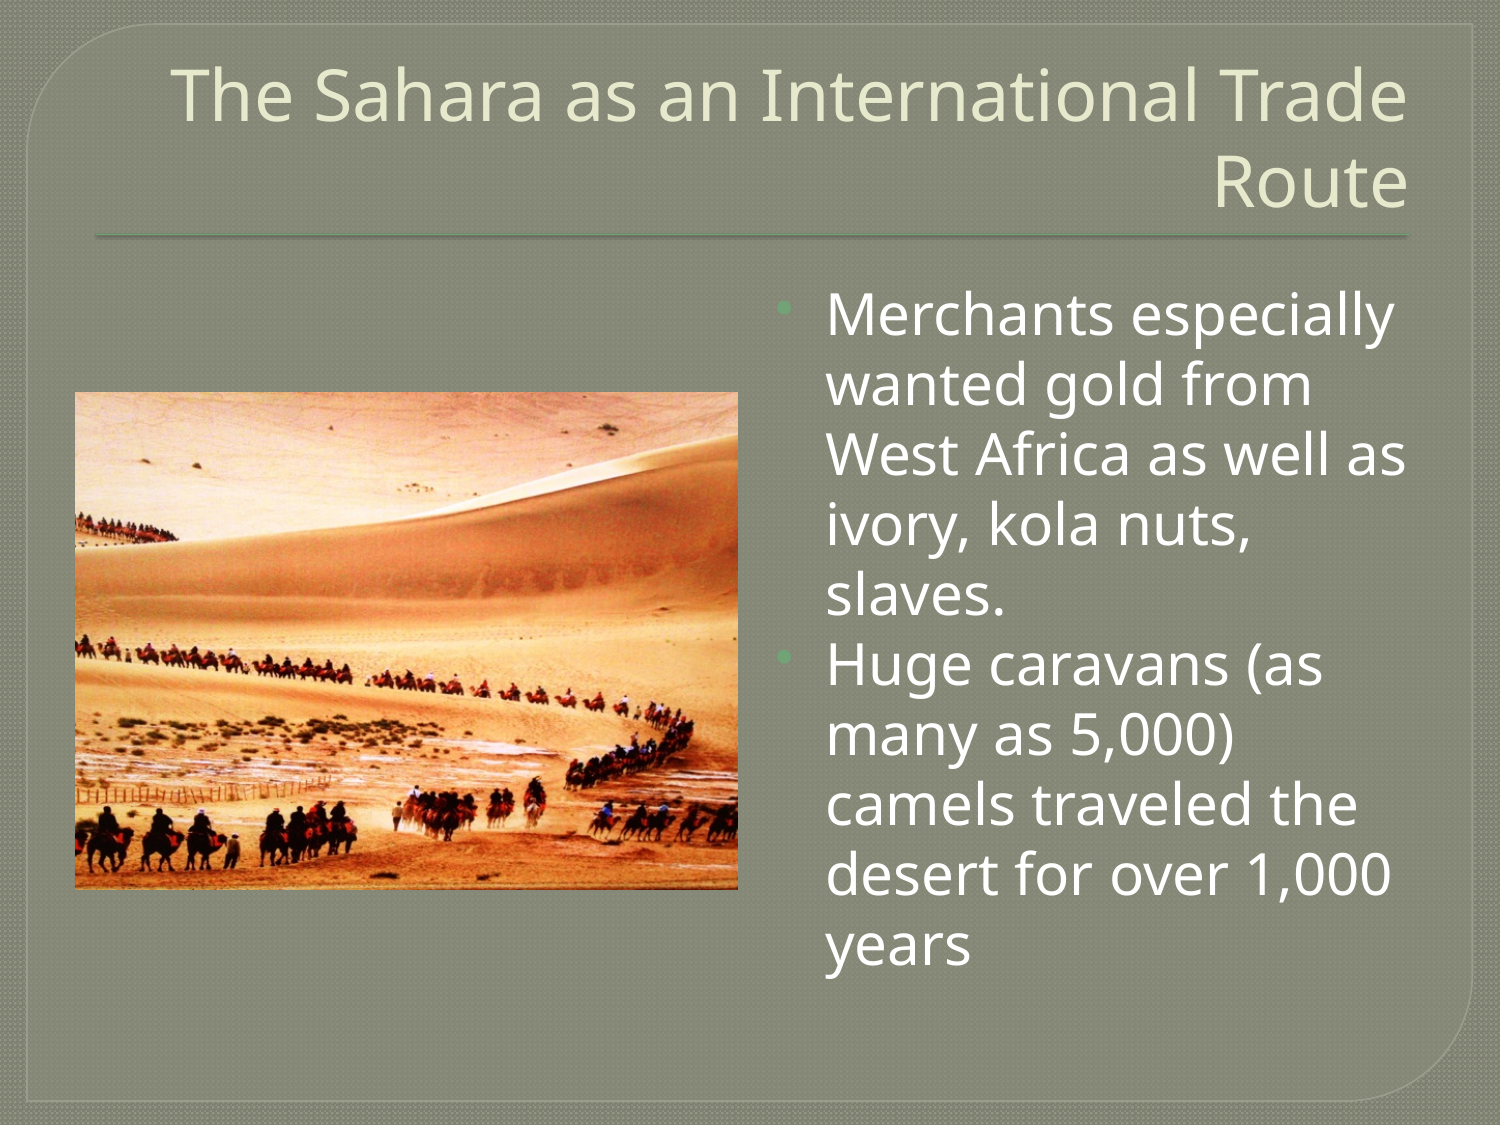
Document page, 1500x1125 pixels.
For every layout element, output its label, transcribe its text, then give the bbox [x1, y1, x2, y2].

title The Sahara as an International Trade Route [75, 41, 1425, 230]
list Merchants especially wanted gold from West Africa as well as ivory, kola nuts, slaves. Huge caravans (as many as 5,000) camels traveled the desert for over 1,000 years [762, 270, 1425, 1013]
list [74, 392, 738, 890]
